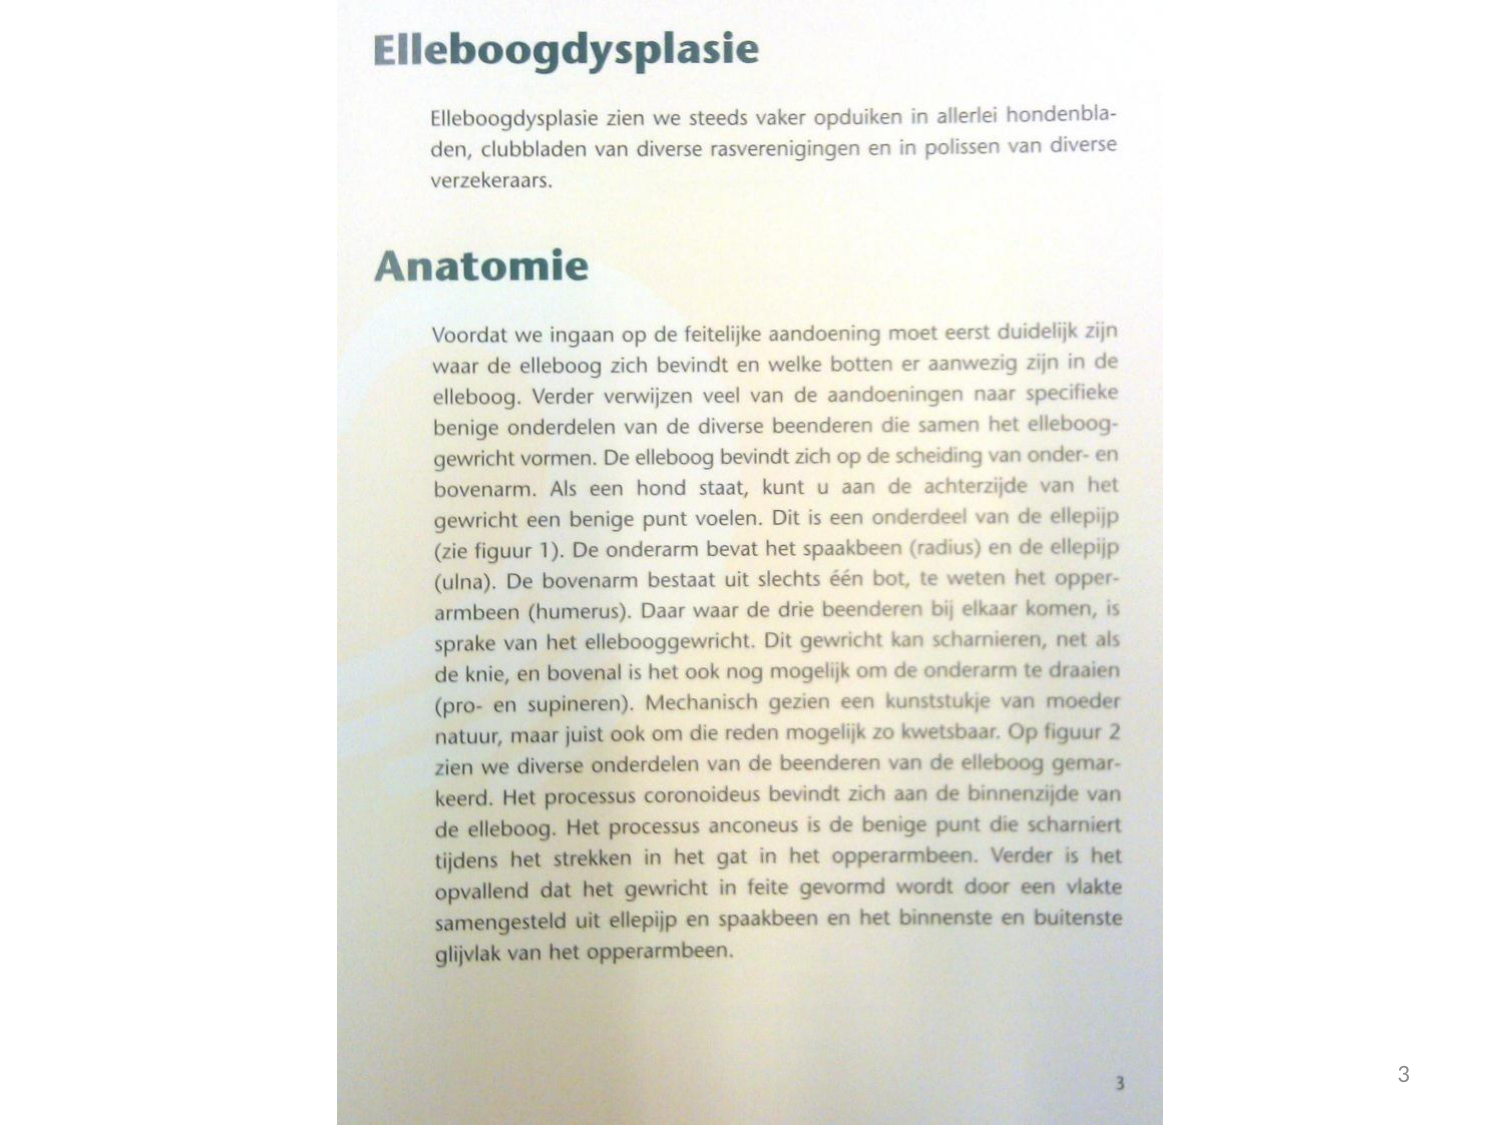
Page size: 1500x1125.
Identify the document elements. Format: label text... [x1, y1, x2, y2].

picture [337, 0, 1163, 1125]
slide_number 3 [1166, 1042, 1425, 1103]
